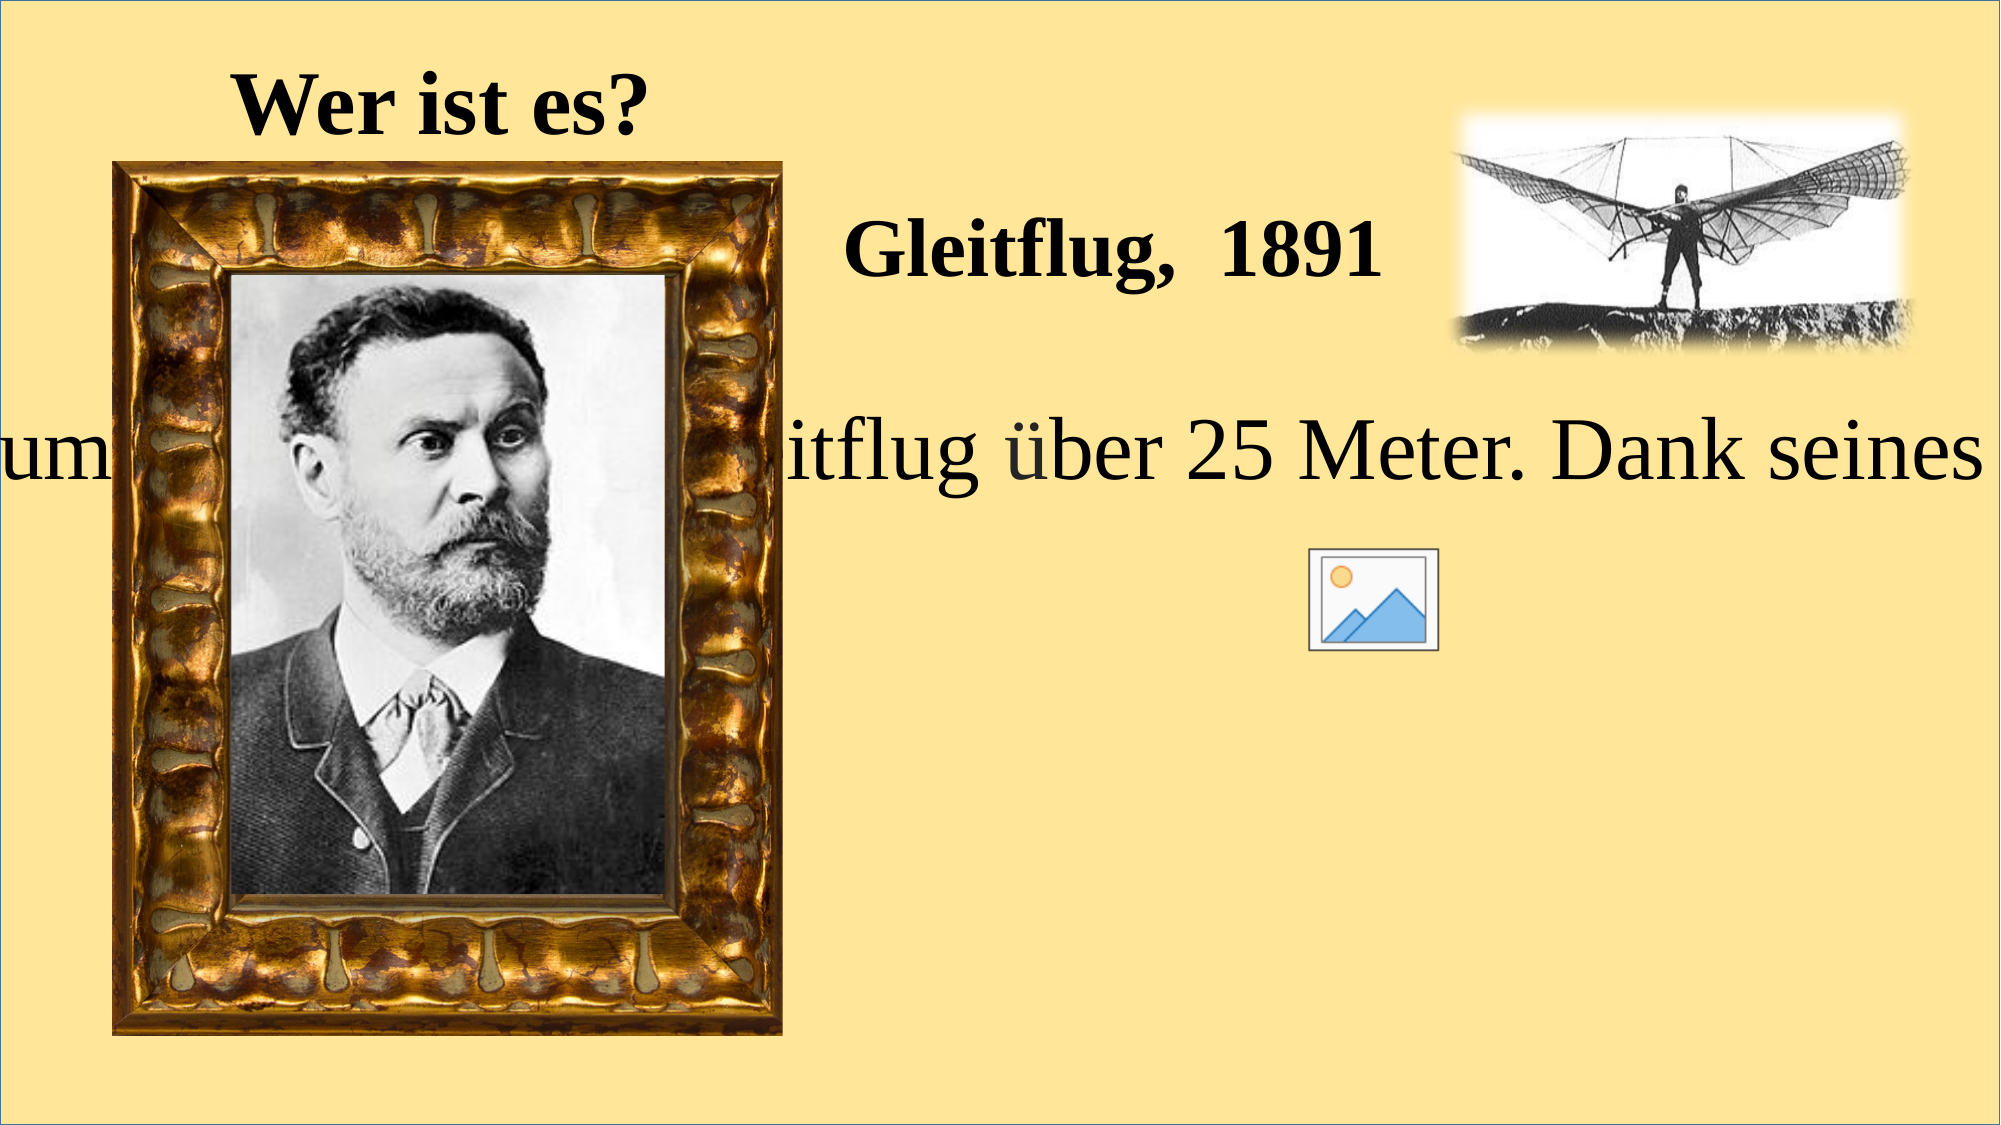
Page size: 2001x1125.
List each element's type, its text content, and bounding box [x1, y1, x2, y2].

text_box [0, 0, 2000, 1125]
picture [808, 95, 1941, 1106]
title Wer ist es? [112, 48, 758, 161]
picture [231, 275, 665, 894]
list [112, 161, 783, 1036]
